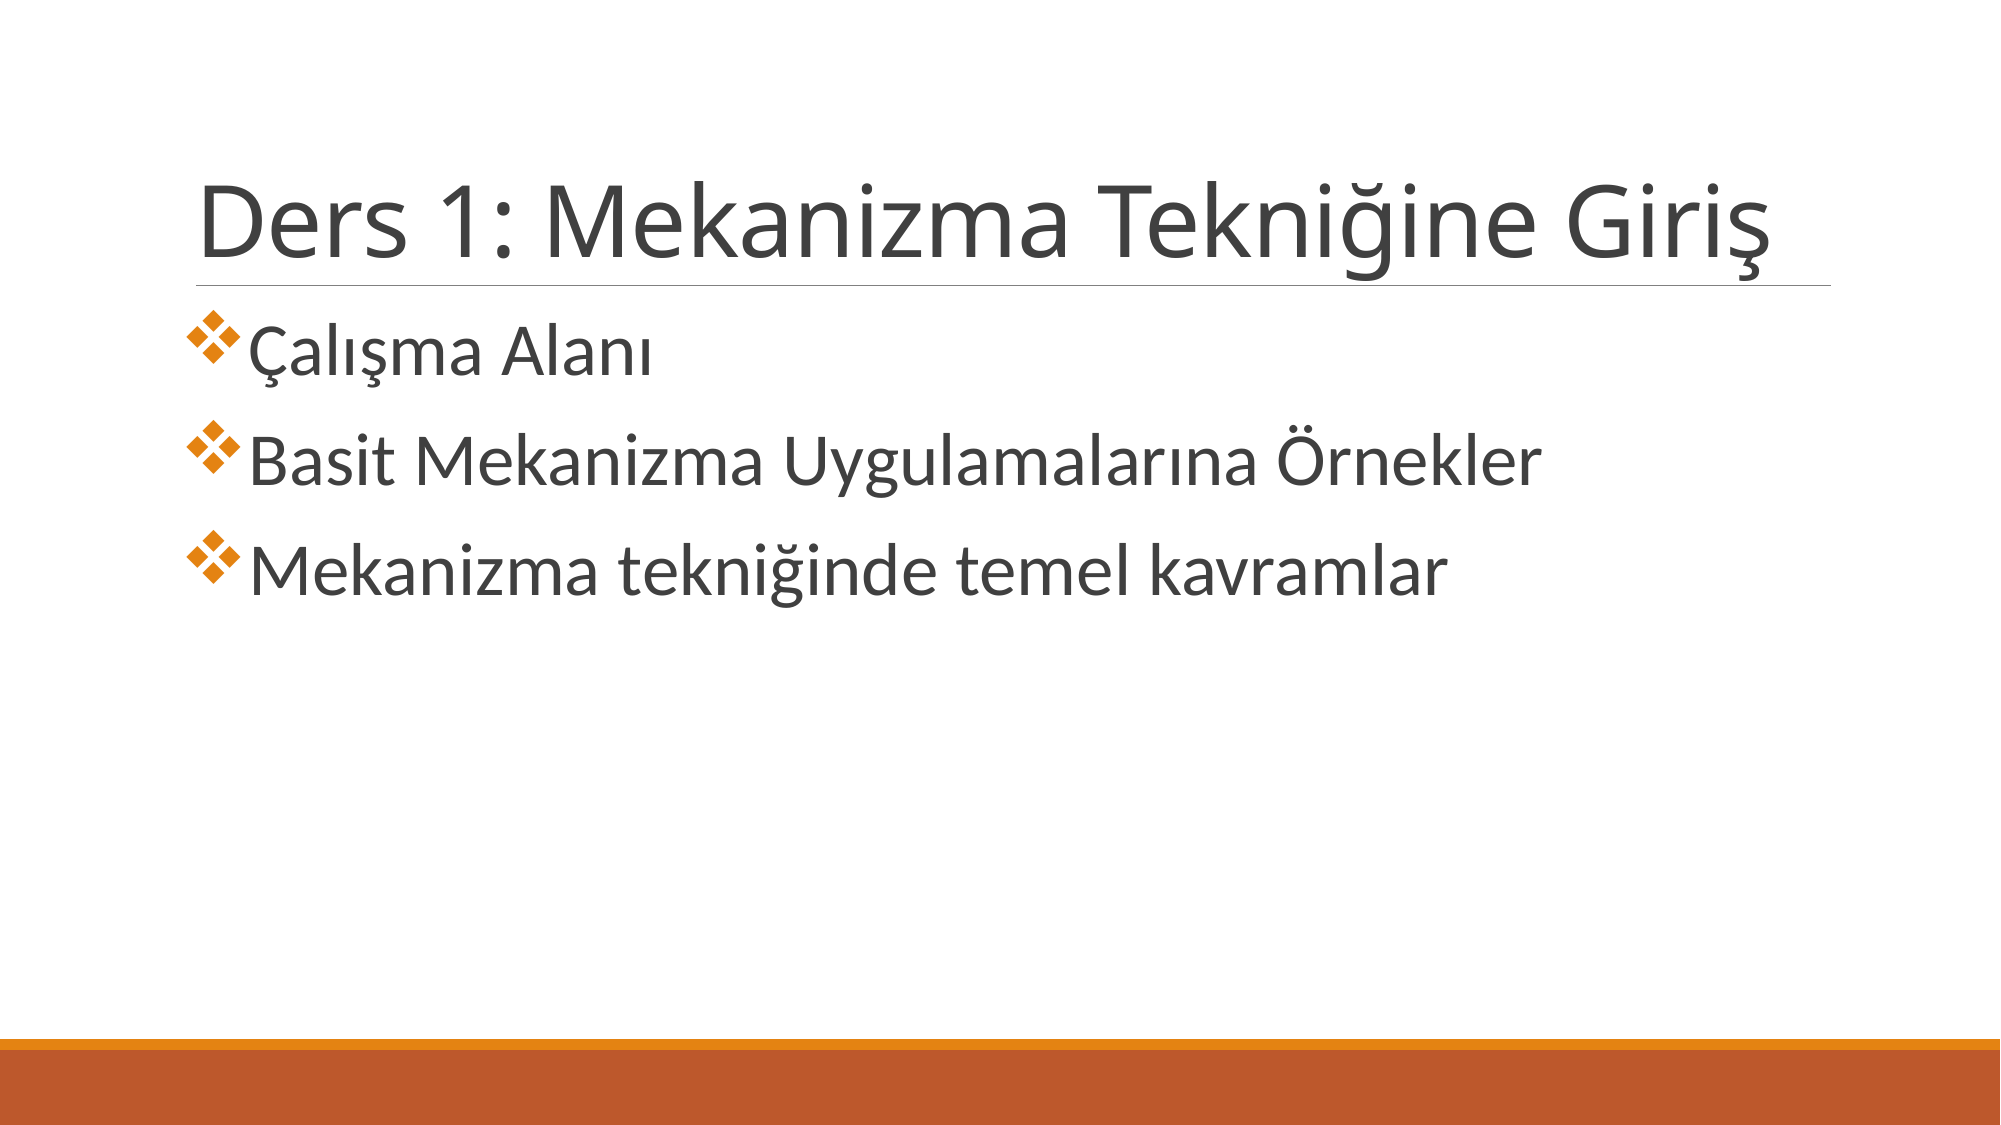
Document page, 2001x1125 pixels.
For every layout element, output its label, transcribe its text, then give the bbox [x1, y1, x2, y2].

title Ders 1: Mekanizma Tekniğine Giriş [180, 47, 1830, 285]
list Çalışma Alanı Basit Mekanizma Uygulamalarına Örnekler Mekanizma tekniğinde temel kavramlar [180, 302, 1830, 963]
